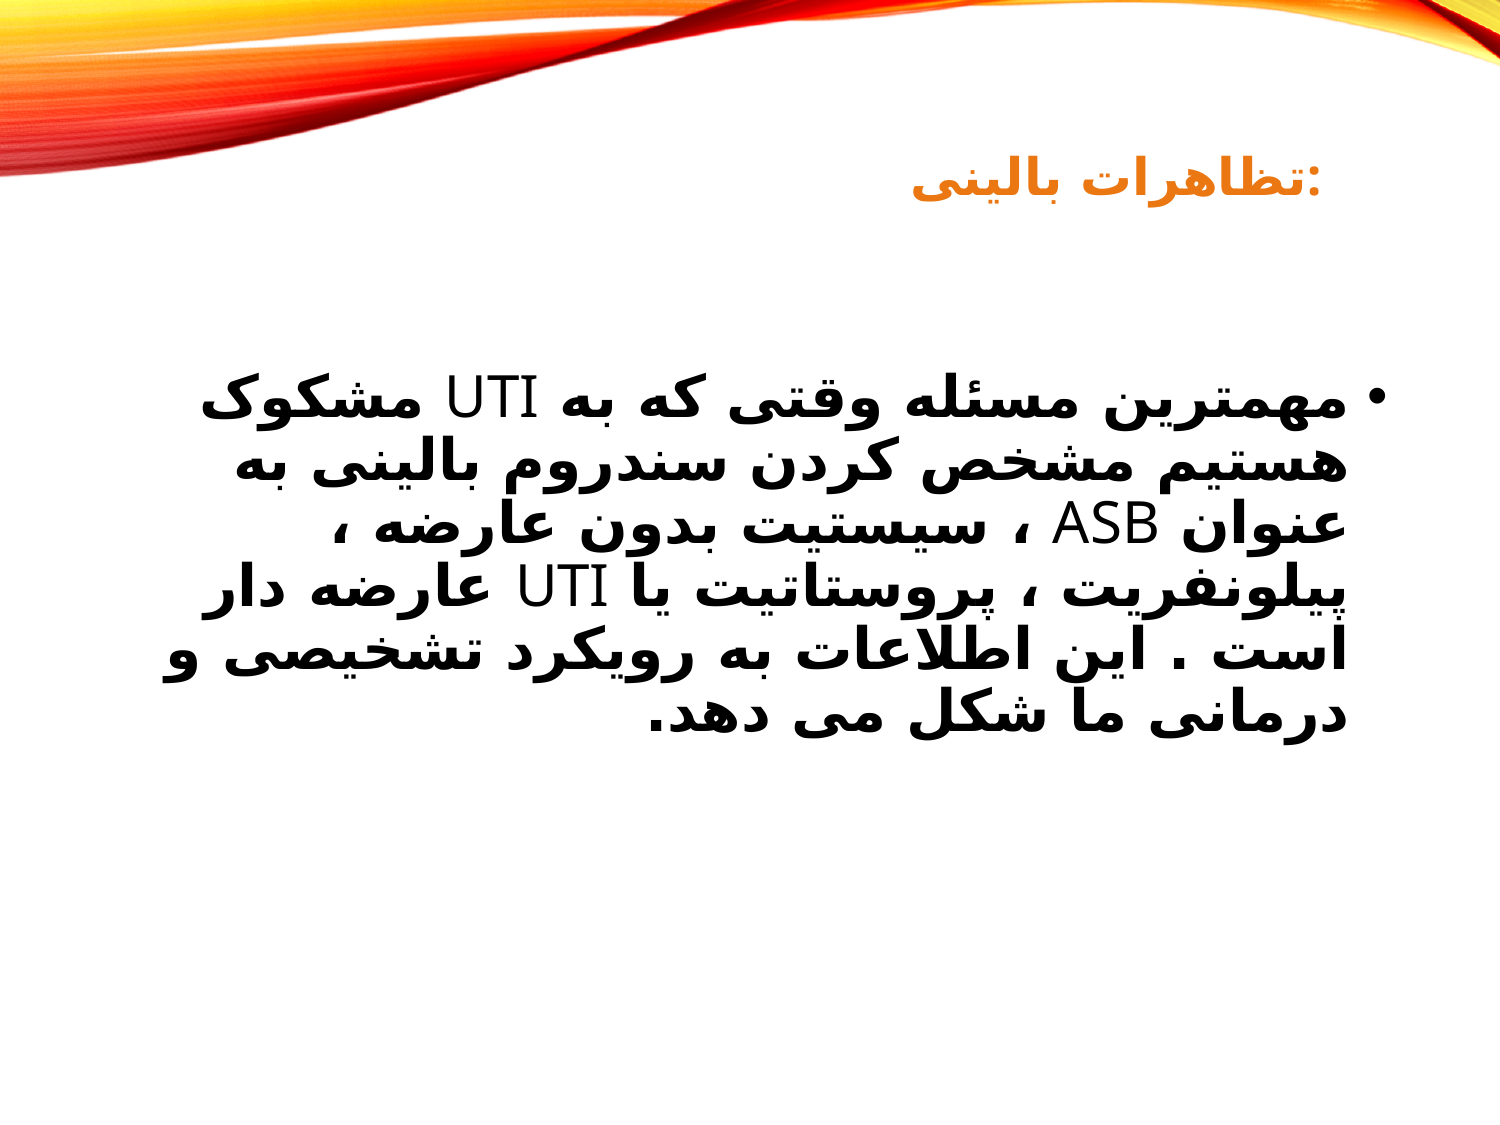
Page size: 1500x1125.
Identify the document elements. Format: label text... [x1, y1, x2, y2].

picture [0, 0, 1500, 178]
list مهمترین مسئله وقتی که به UTI مشکوک هستیم مشخص کردن سندروم بالینی به عنوان ASB ، سیستیت بدون عارضه ، پیلونفریت ، پروستاتیت یا UTI عارضه دار است . این اطلاعات به رویکرد تشخیصی و درمانی ما شکل می دهد. [97, 360, 1403, 1028]
title تظاهرات بالینی: [150, 87, 1350, 277]
